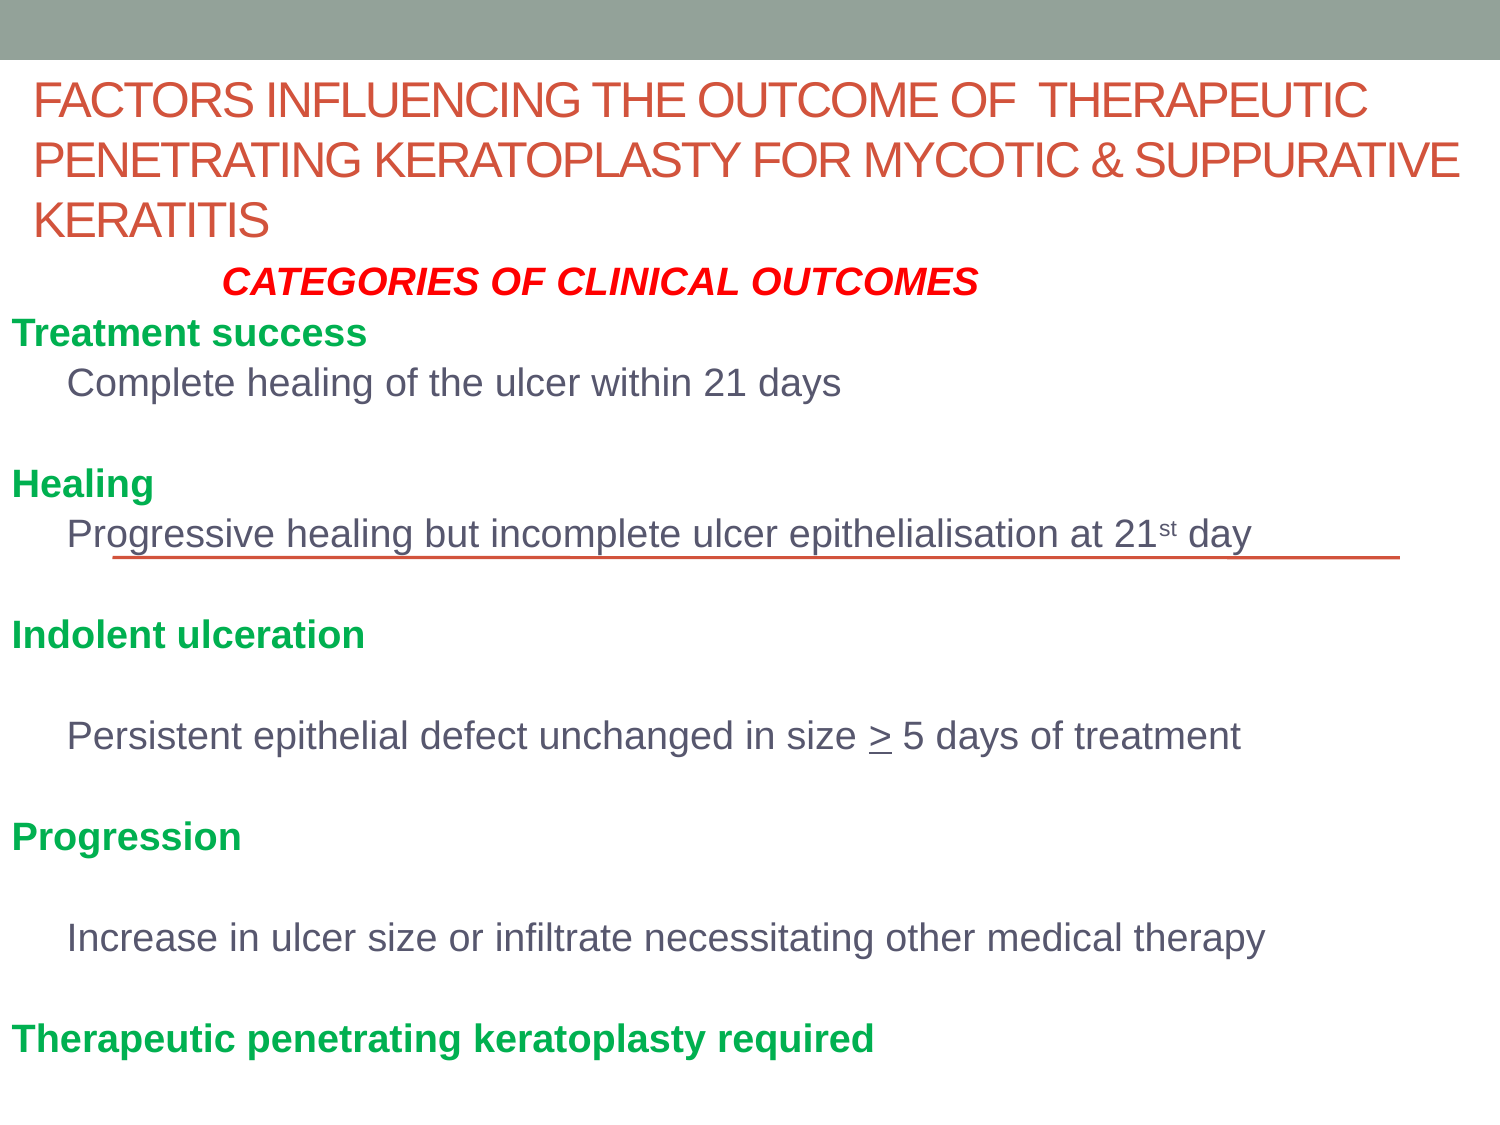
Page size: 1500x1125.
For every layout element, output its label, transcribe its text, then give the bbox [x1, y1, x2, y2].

title Factors influencing the outcome of therapeutic penetrating keratoplasty for mycotic & suppurative keratitis [17, 0, 1500, 254]
subtitle CATEGORIES OF CLINICAL OUTCOMES Treatment success Complete healing of the ulcer within 21 days Healing Progressive healing but incomplete ulcer epithelialisation at 21st day Indolent ulceration Persistent epithelial defect unchanged in size > 5 days of treatment Progression Increase in ulcer size or infiltrate necessitating other medical therapy Therapeutic penetrating keratoplasty required [0, 254, 1500, 1124]
